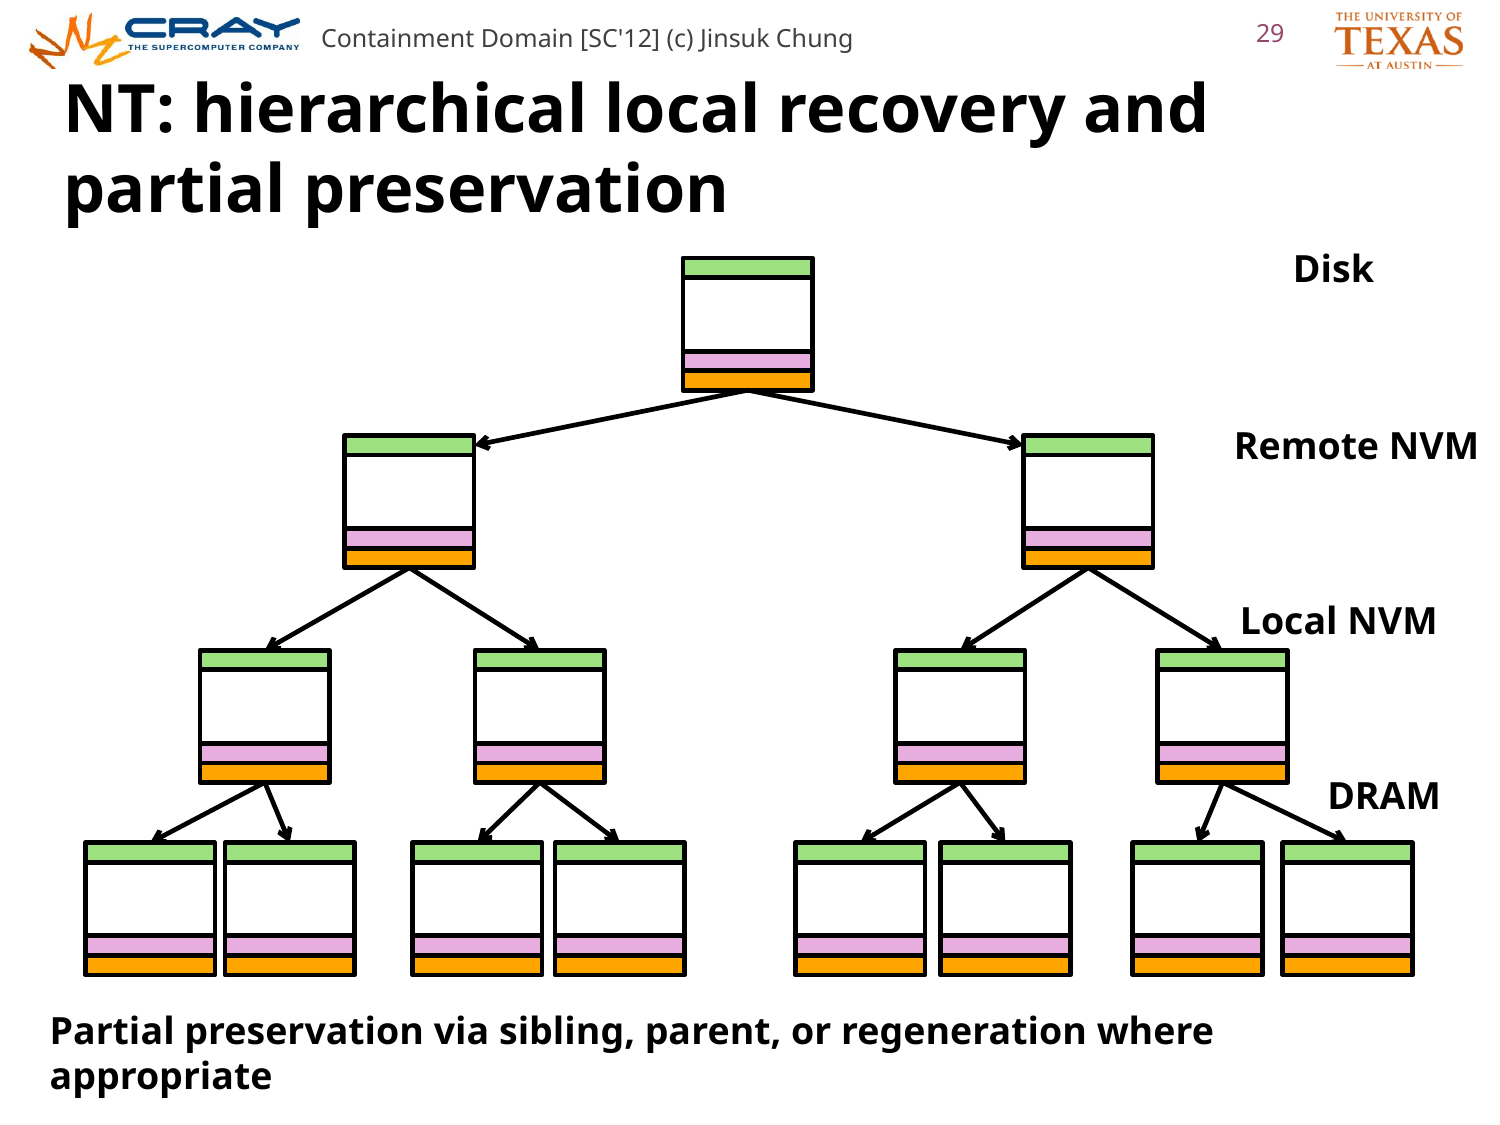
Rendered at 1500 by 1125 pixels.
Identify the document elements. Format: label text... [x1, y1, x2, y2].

text_box Disk [1278, 237, 1404, 298]
title NT: hierarchical local recovery and partial preservation [63, 75, 1475, 223]
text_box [859, 782, 957, 843]
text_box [264, 782, 290, 843]
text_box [1132, 842, 1263, 976]
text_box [199, 649, 330, 783]
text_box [959, 782, 1006, 843]
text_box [224, 842, 355, 976]
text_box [1023, 435, 1154, 566]
text_box DRAM [1312, 764, 1500, 824]
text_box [84, 842, 216, 976]
picture [28, 12, 138, 69]
footer Containment Domain [SC'12] (c) Jinsuk Chung [138, 0, 1038, 75]
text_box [412, 842, 543, 976]
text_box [554, 842, 686, 976]
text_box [344, 435, 475, 566]
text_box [747, 389, 1024, 446]
text_box Partial preservation via sibling, parent, or regeneration where appropriate [34, 999, 1418, 1105]
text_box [539, 782, 621, 843]
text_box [795, 842, 926, 976]
slide_number 29 [1162, 0, 1300, 73]
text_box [149, 782, 262, 843]
text_box Local NVM [1227, 589, 1500, 650]
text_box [473, 389, 746, 446]
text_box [477, 782, 537, 843]
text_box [474, 649, 605, 782]
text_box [1222, 782, 1348, 843]
picture [1334, 12, 1463, 69]
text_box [895, 649, 1026, 783]
text_box Remote NVM [1219, 414, 1500, 475]
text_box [682, 257, 813, 388]
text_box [1157, 649, 1288, 783]
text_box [959, 567, 1086, 651]
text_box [1088, 567, 1223, 651]
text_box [1197, 782, 1220, 843]
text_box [940, 842, 1071, 976]
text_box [409, 567, 540, 651]
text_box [264, 567, 408, 651]
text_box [1282, 842, 1413, 976]
